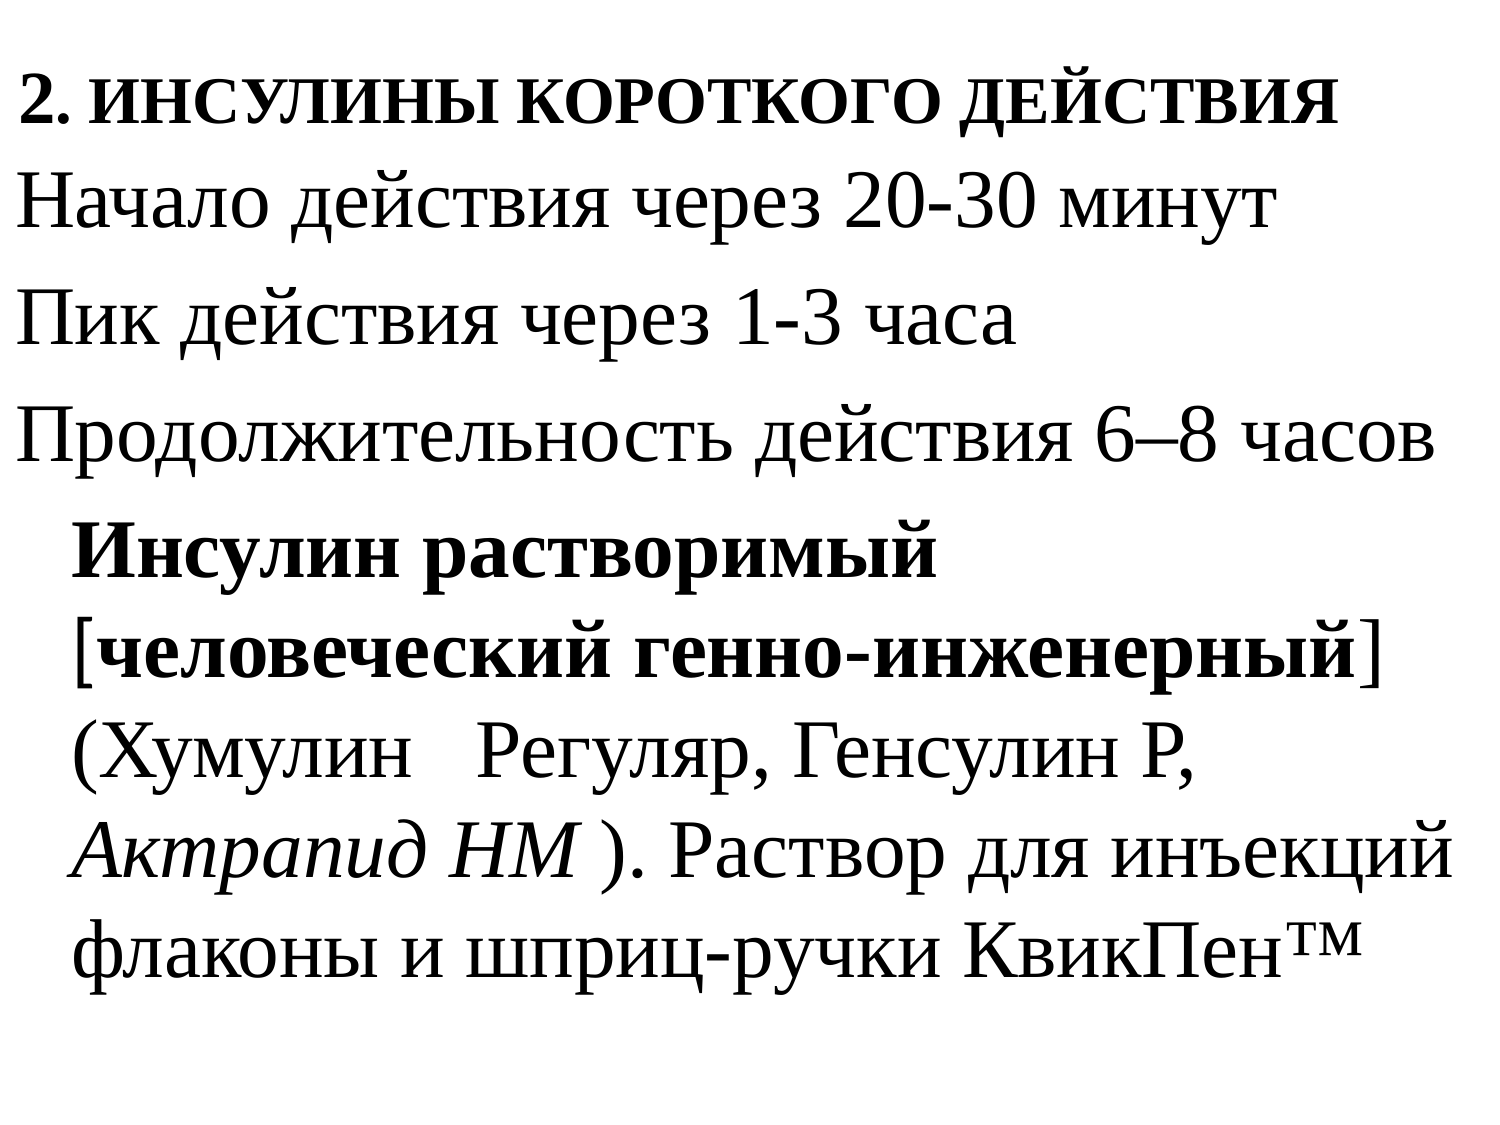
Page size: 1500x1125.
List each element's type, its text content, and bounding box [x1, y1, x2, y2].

title 2. ИНСУЛИНЫ КОРОТКОГО ДЕЙСТВИЯ [3, 38, 1500, 149]
list Начало действия через 20-30 минут Пик действия через 1-3 часа Продолжительность действия 6–8 часов Инсулин растворимый [человеческий генно-инженерный] (Хумулин Регуляр, Генсулин Р, Актрапид НМ ). Раствор для инъекций флаконы и шприц-ручки КвикПен™ [0, 137, 1493, 1125]
